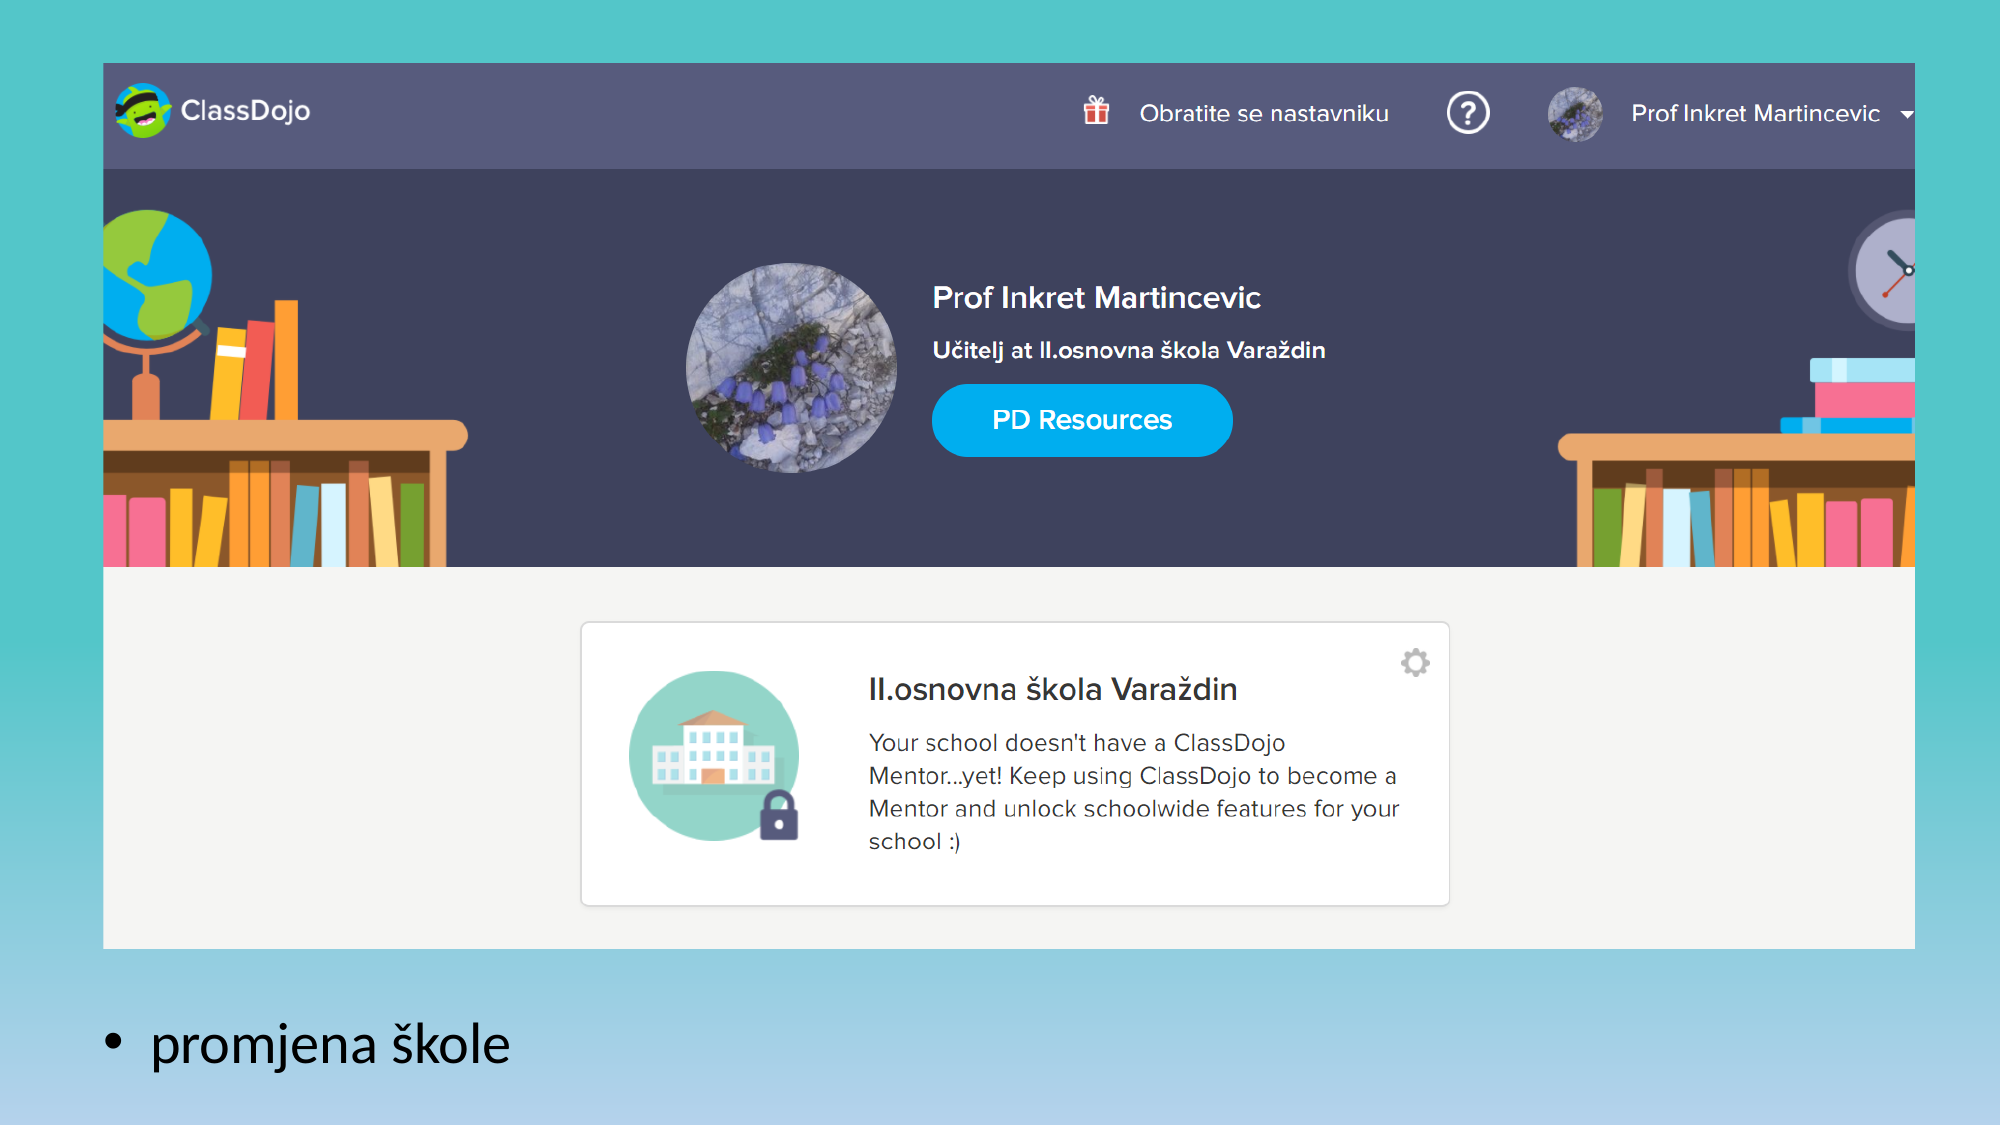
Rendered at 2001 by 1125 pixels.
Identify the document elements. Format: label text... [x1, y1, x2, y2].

text_box promjena škole [88, 998, 1537, 1084]
picture [103, 63, 1915, 949]
